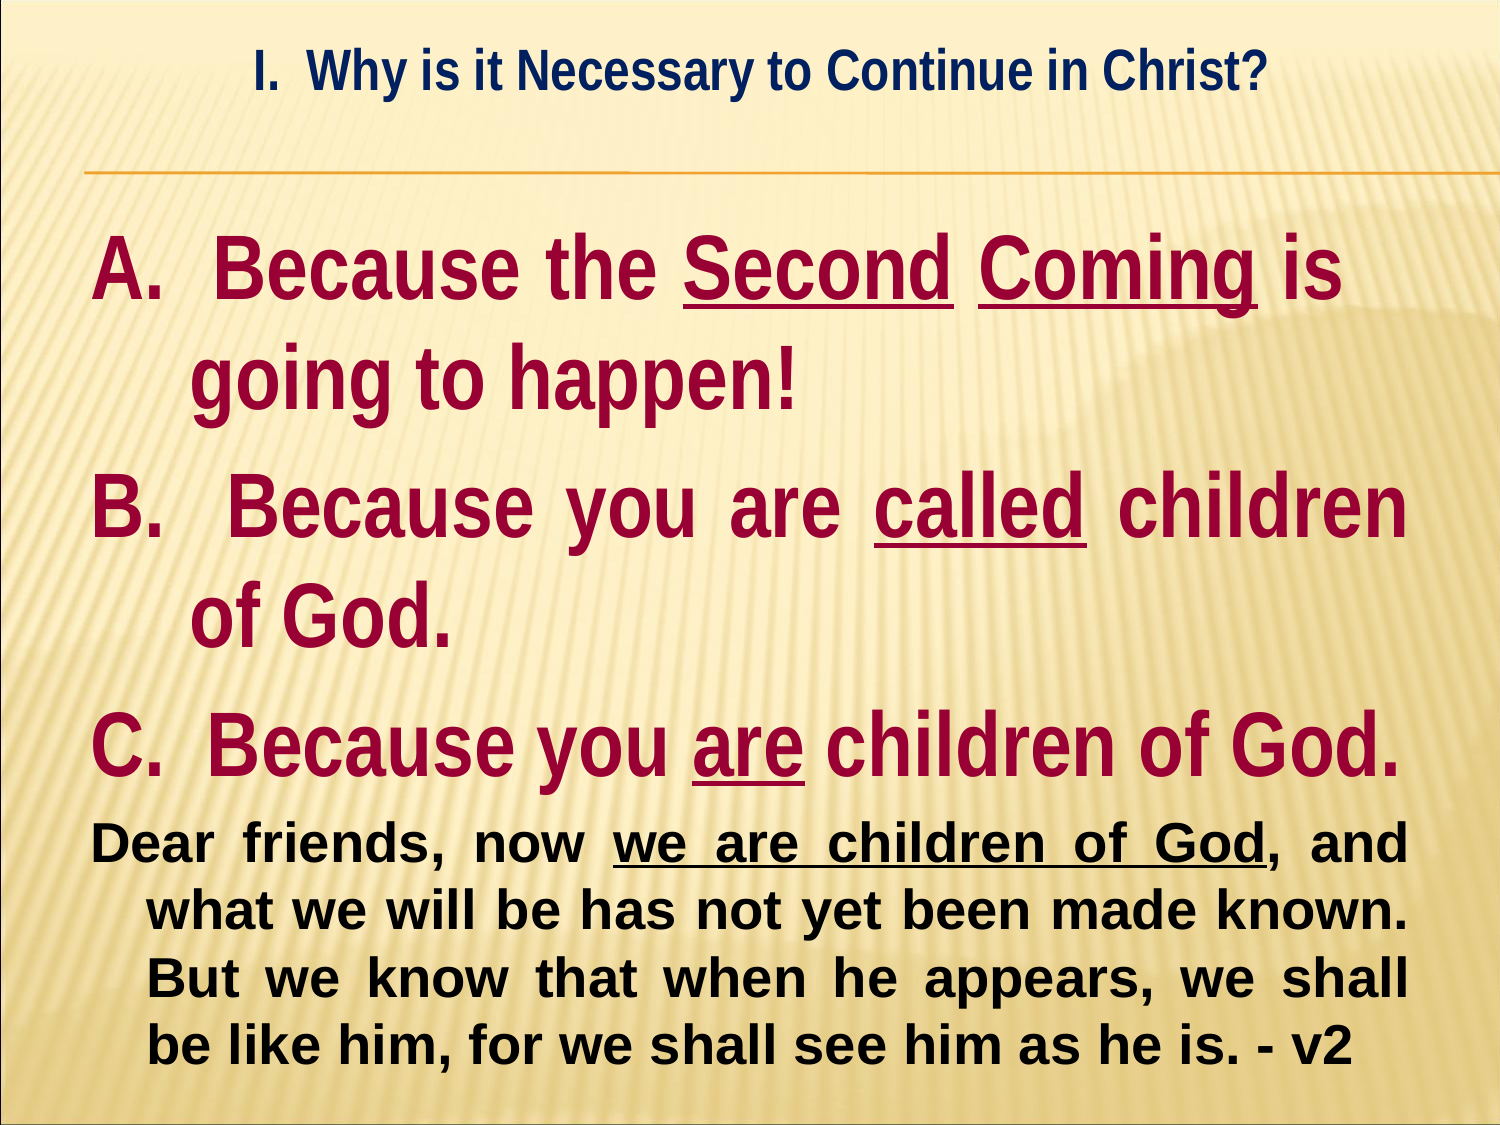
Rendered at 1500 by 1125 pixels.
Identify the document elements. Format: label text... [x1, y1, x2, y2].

text_box I. Why is it Necessary to Continue in Christ? [124, 24, 1413, 110]
picture [0, 0, 1500, 1125]
list A. Because the Second Coming is going to happen! B. Because you are called children of God. C. Because you are children of God. Dear friends, now we are children of God, and what we will be has not yet been made known. But we know that when he appears, we shall be like him, for we shall see him as he is. - v2 [75, 200, 1425, 1125]
